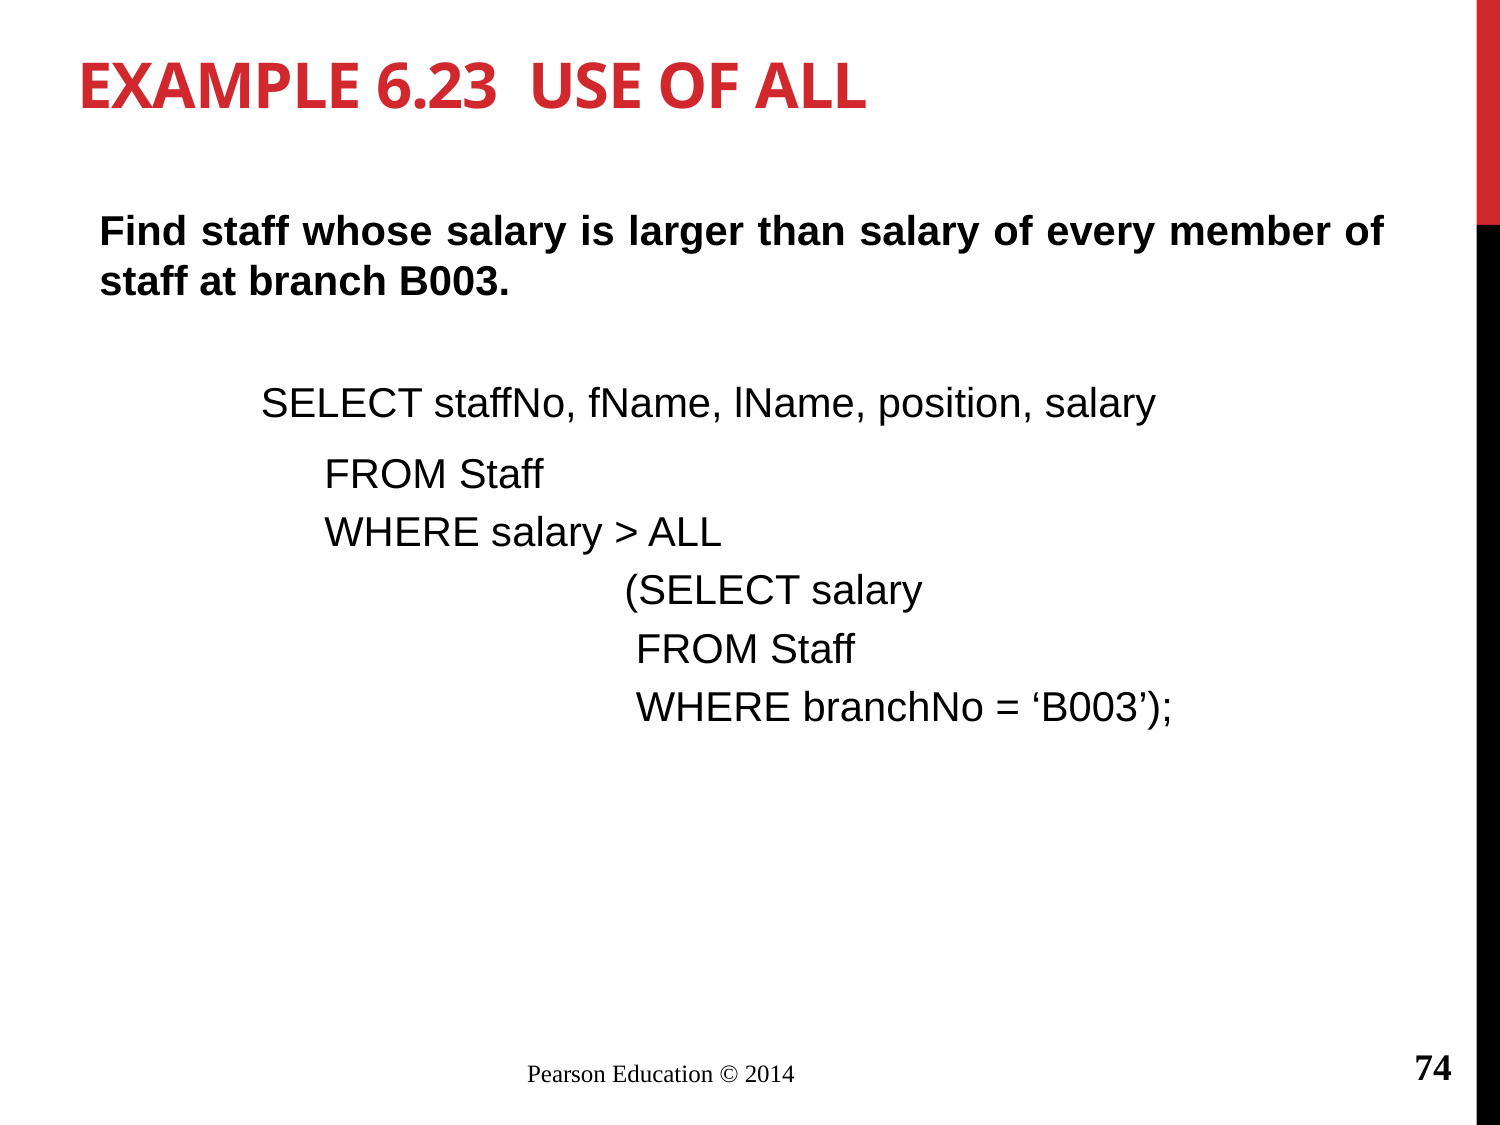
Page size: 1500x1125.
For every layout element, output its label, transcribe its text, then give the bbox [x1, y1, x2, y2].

text_box Pearson Education © 2014 [512, 1050, 1038, 1095]
list Find staff whose salary is larger than salary of every member of staff at branch B003. SELECT staffNo, fName, lName, position, salary FROM Staff WHERE salary > ALL (SELECT salary FROM Staff WHERE branchNo = ‘B003’); [84, 196, 1400, 840]
text_box 74 [1399, 1035, 1500, 1111]
title Example 6.23 Use of ALL [62, 37, 1438, 129]
